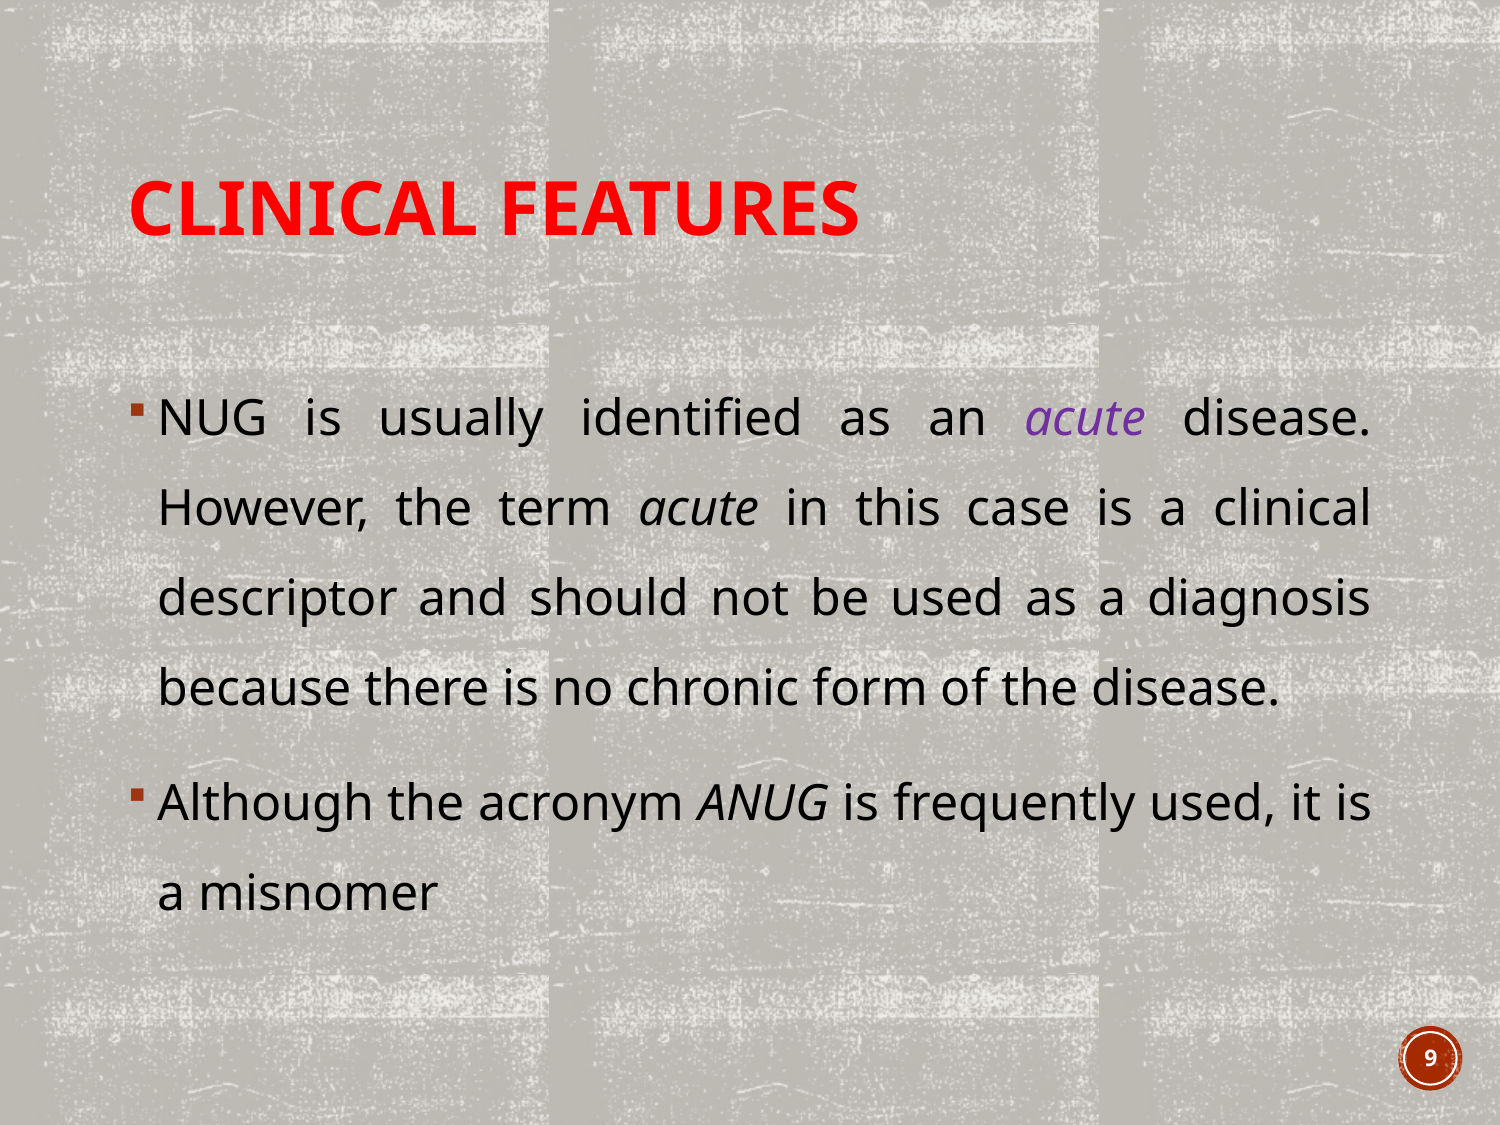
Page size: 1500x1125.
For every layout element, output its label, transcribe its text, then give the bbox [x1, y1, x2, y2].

list NUG is usually identified as an acute disease. However, the term acute in this case is a clinical descriptor and should not be used as a diagnosis because there is no chronic form of the disease. Although the acronym ANUG is frequently used, it is a misnomer [112, 348, 1388, 1013]
title Clinical features [112, 79, 1388, 344]
slide_number 9 [1391, 1028, 1471, 1089]
